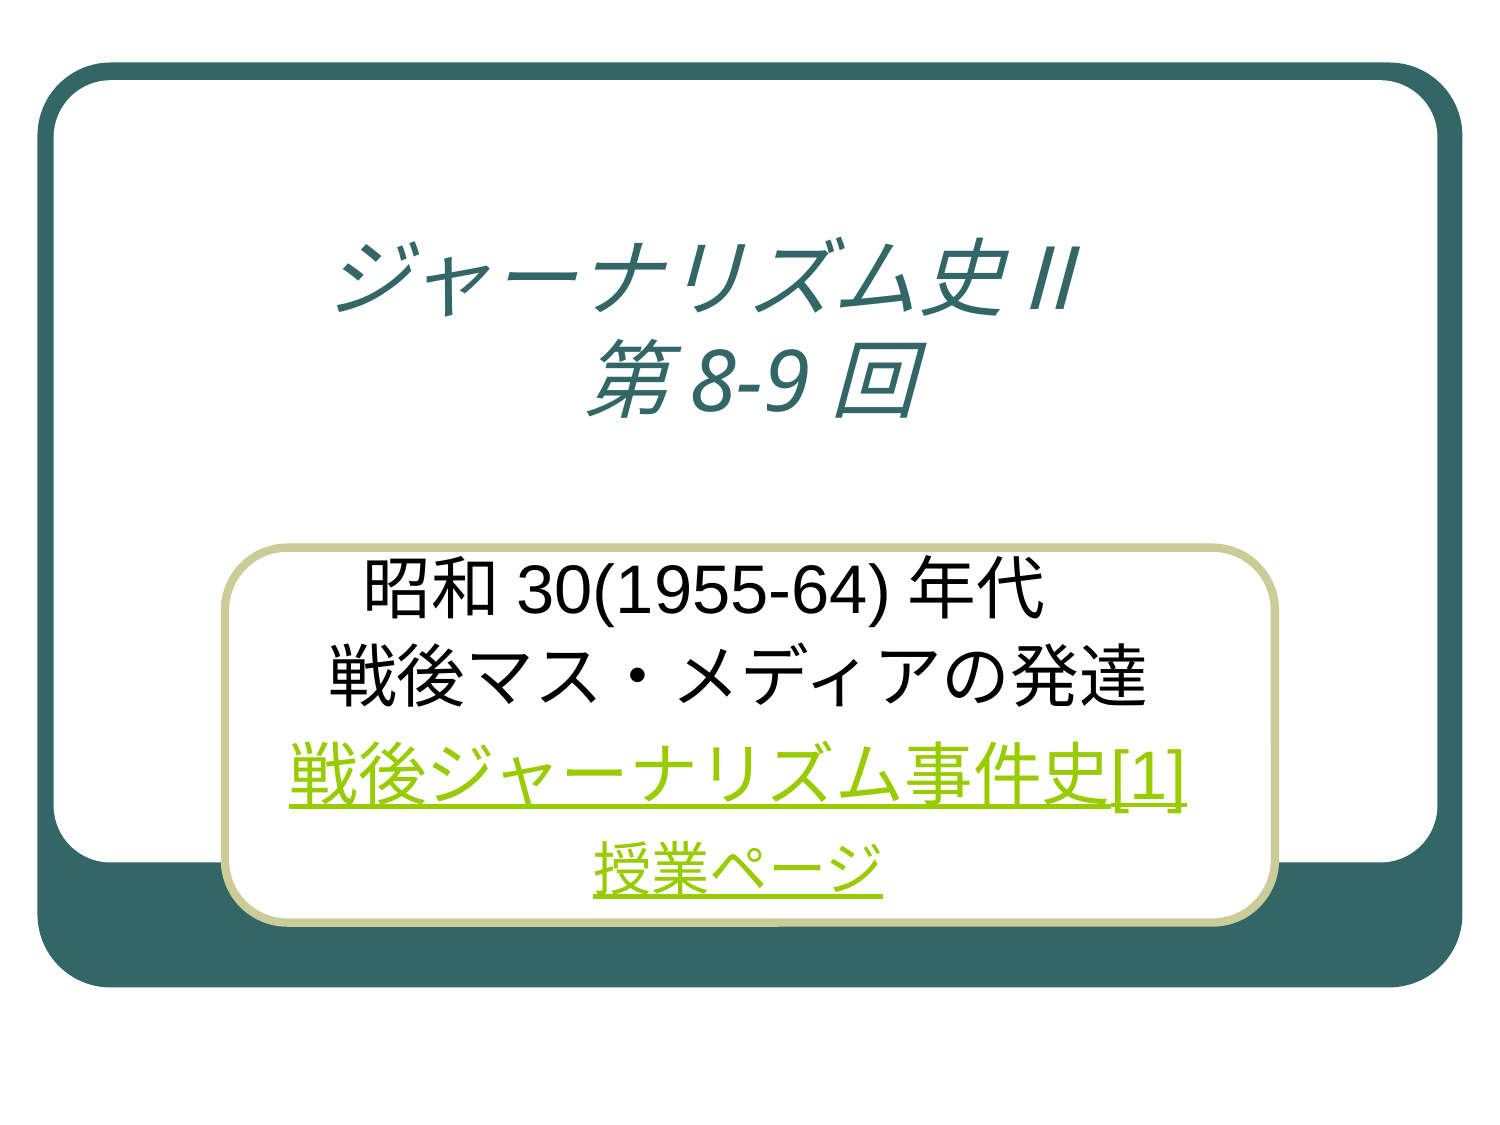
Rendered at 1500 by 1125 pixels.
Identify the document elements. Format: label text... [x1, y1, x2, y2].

subtitle 昭和30(1955-64)年代 戦後マス・メディアの発達 戦後ジャーナリズム事件史[1] 授業ページ [183, 586, 1294, 965]
title ジャーナリズム史Ⅱ 第8-9回 [112, 140, 1388, 513]
